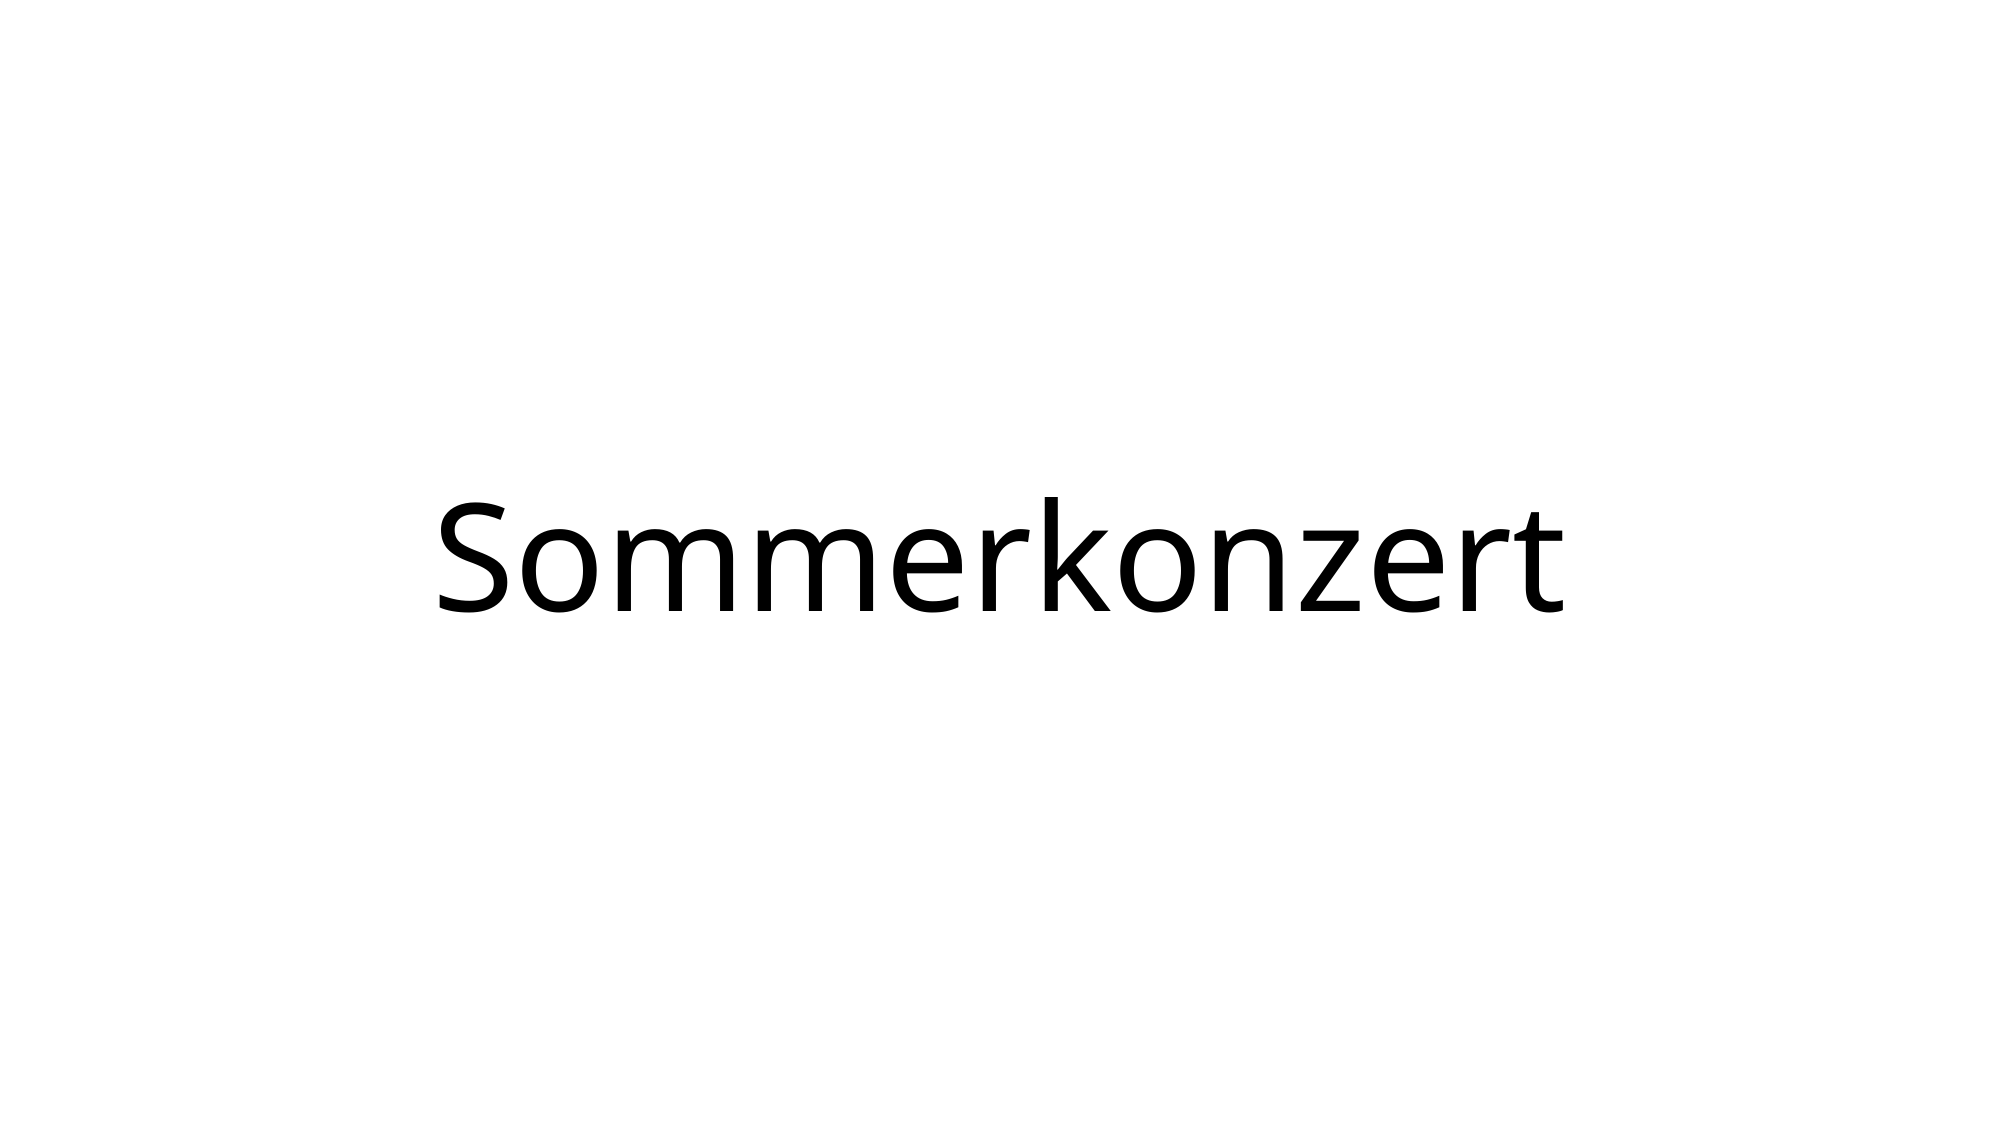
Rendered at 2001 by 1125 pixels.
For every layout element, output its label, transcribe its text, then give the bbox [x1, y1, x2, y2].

title Sommerkonzert [137, 453, 1863, 672]
